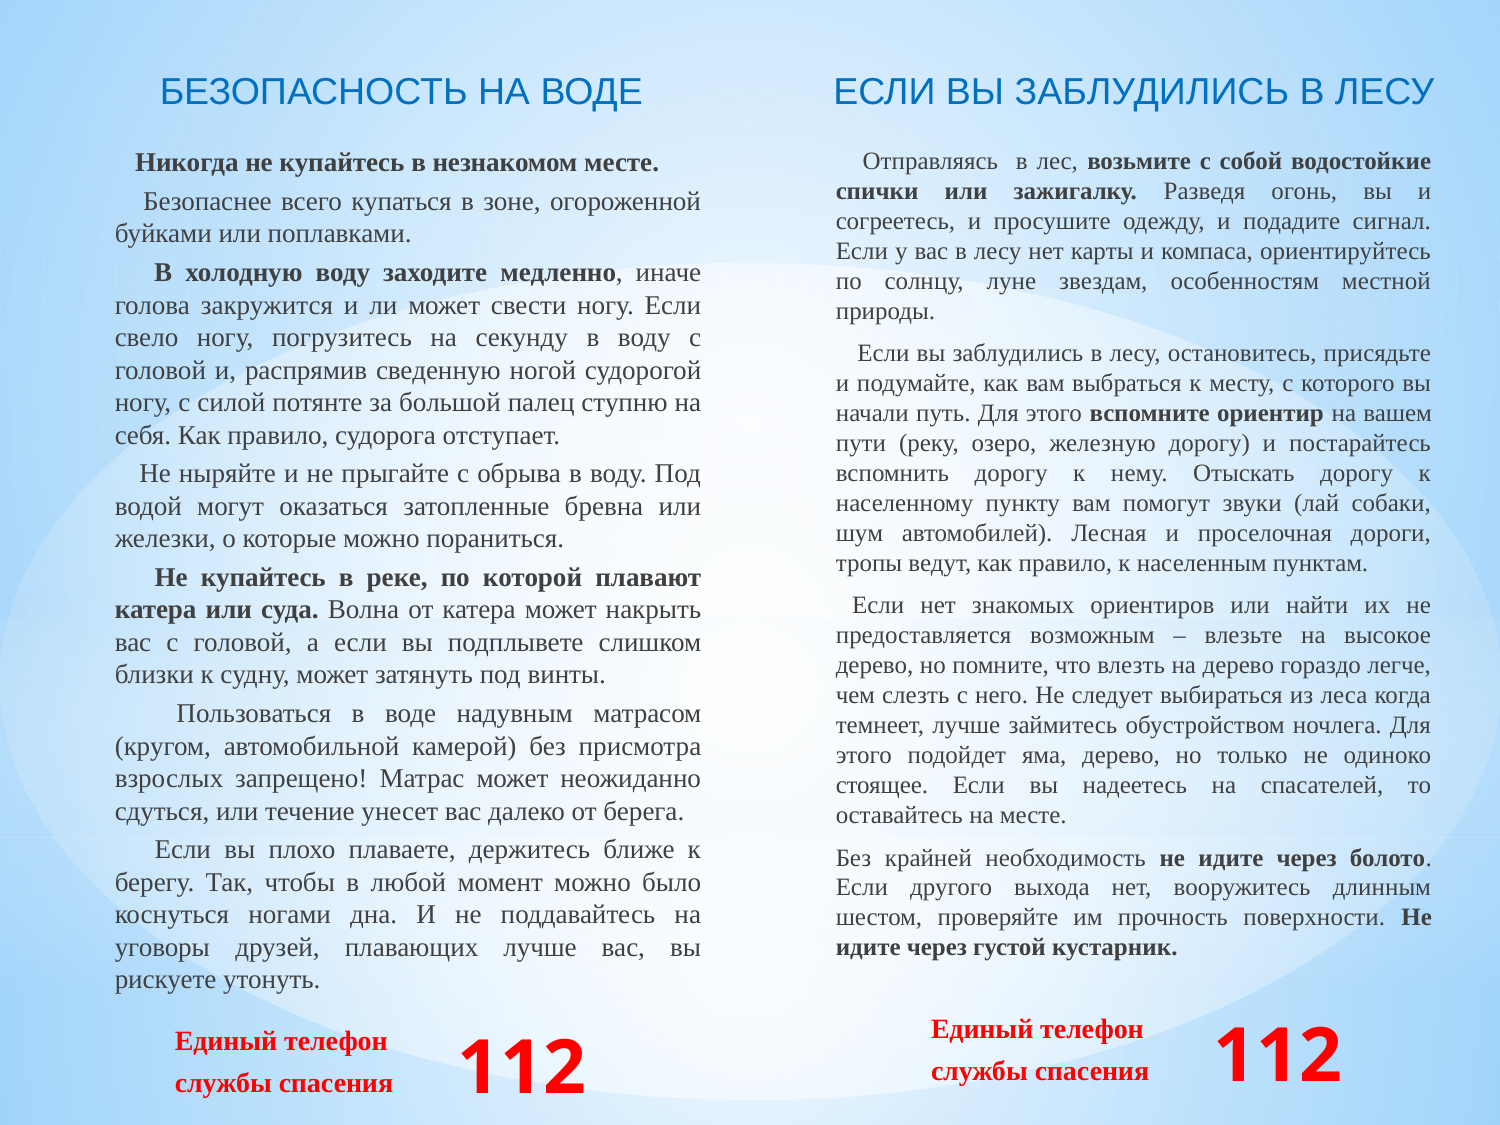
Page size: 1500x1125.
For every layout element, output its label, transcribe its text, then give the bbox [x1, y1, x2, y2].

text_box Никогда не купайтесь в незнакомом месте. Безопаснее всего купаться в зоне, огороженной буйками или поплавками. В холодную воду заходите медленно, иначе голова закружится и ли может свести ногу. Если свело ногу, погрузитесь на секунду в воду с головой и, распрямив сведенную ногой судорогой ногу, с силой потянте за большой палец ступню на себя. Как правило, судорога отступает. Не ныряйте и не прыгайте с обрыва в воду. Под водой могут оказаться затопленные бревна или железки, о которые можно пораниться. Не купайтесь в реке, по которой плавают катера или суда. Волна от катера может накрыть вас с головой, а если вы подплывете слишком близки к судну, может затянуть под винты. Пользоваться в воде надувным матрасом (кругом, автомобильной камерой) без присмотра взрослых запрещено! Матрас может неожиданно сдуться, или течение унесет вас далеко от берега. Если вы плохо плаваете, держитесь ближе к берегу. Так, чтобы в любой момент можно было коснуться ногами дна. И не поддавайтесь на уговоры друзей, плавающих лучше вас, вы рискуете утонуть. [99, 137, 716, 1001]
text_box 112 [1198, 999, 1388, 1083]
text_box 112 [442, 1011, 632, 1094]
text_box БЕЗОПАСНОСТЬ НА ВОДЕ [64, 42, 739, 136]
text_box ЕСЛИ ВЫ ЗАБЛУДИЛИСЬ В ЛЕСУ [797, 42, 1471, 136]
list Отправляясь в лес, возьмите с собой водостойкие спички или зажигалку. Разведя огонь, вы и согреетесь, и просушите одежду, и подадите сигнал. Если у вас в лесу нет карты и компаса, ориентируйтесь по солнцу, луне звездам, особенностям местной природы. Если вы заблудились в лесу, остановитесь, присядьте и подумайте, как вам выбраться к месту, с которого вы начали путь. Для этого вспомните ориентир на вашем пути (реку, озеро, железную дорогу) и постарайтесь вспомнить дорогу к нему. Отыскать дорогу к населенному пункту вам помогут звуки (лай собаки, шум автомобилей). Лесная и проселочная дороги, тропы ведут, как правило, к населенным пунктам. Если нет знакомых ориентиров или найти их не предоставляется возможным – влезьте на высокое дерево, но помните, что влезть на дерево гораздо легче, чем слезть с него. Не следует выбираться из леса когда темнеет, лучше займитесь обустройством ночлега. Для этого подойдет яма, дерево, но только не одиноко стоящее. Если вы надеетесь на спасателей, то оставайтесь на месте. Без крайней необходимость не идите через болото. Если другого выхода нет, вооружитесь длинным шестом, проверяйте им прочность поверхности. Не идите через густой кустарник. [820, 136, 1448, 967]
text_box Единый телефон службы спасения [160, 1011, 444, 1106]
text_box Единый телефон службы спасения [916, 999, 1200, 1094]
